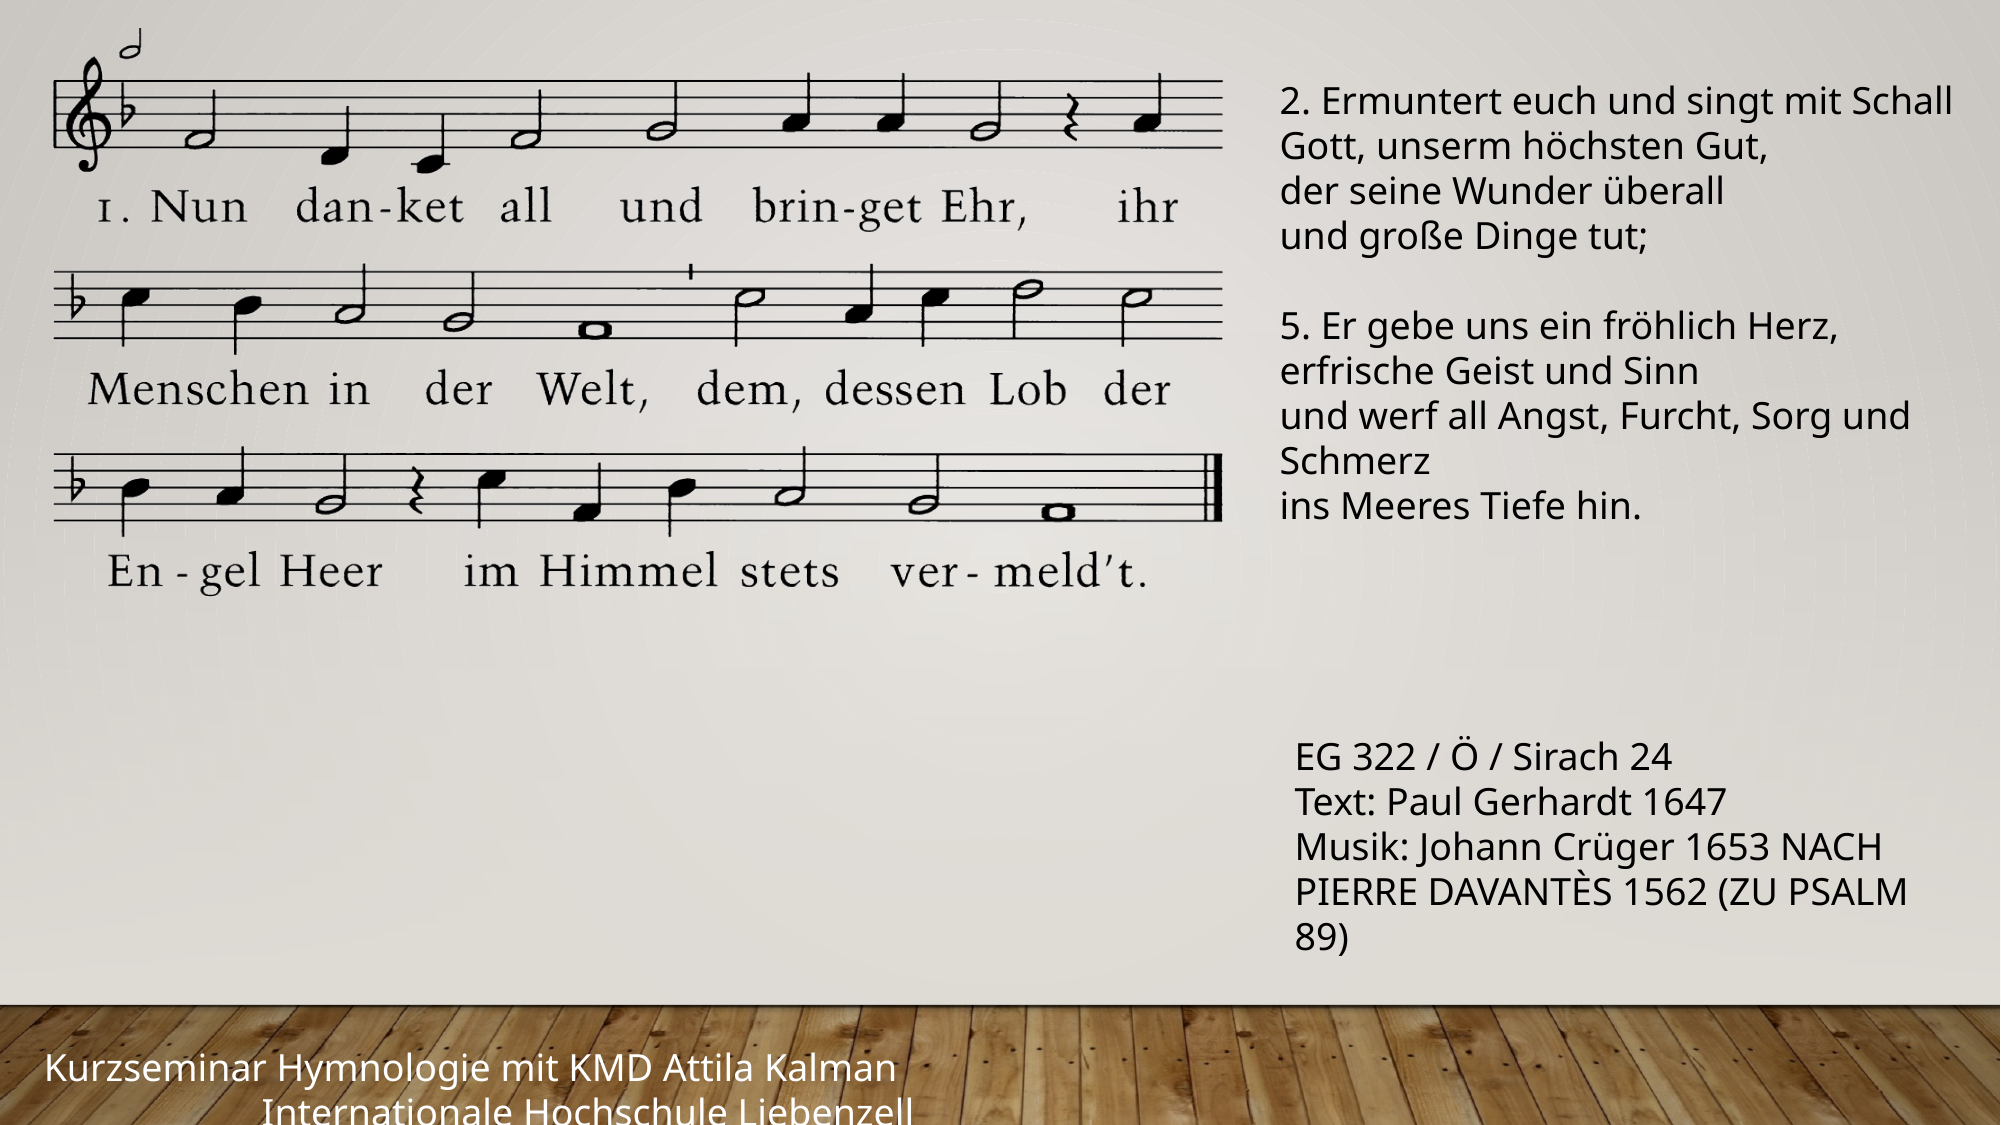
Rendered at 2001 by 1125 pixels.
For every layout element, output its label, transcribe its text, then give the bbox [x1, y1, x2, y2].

text_box Kurzseminar Hymnologie mit KMD Attila Kalman Internationale Hochschule Liebenzell [28, 1036, 1970, 1125]
picture [28, 27, 1247, 623]
picture [0, 1005, 2000, 1125]
text_box EG 322 / Ö / Sirach 24 Text: Paul Gerhardt 1647 Musik: Johann Crüger 1653 NACH PIERRE DAVANTÈS 1562 (ZU PSALM 89) [1279, 725, 1985, 1011]
text_box 2. Ermuntert euch und singt mit Schall Gott, unserm höchsten Gut, der seine Wunder überall und große Dinge tut; 5. Er gebe uns ein fröhlich Herz, erfrische Geist und Sinn und werf all Angst, Furcht, Sorg und Schmerz ins Meeres Tiefe hin. [1264, 69, 2000, 535]
